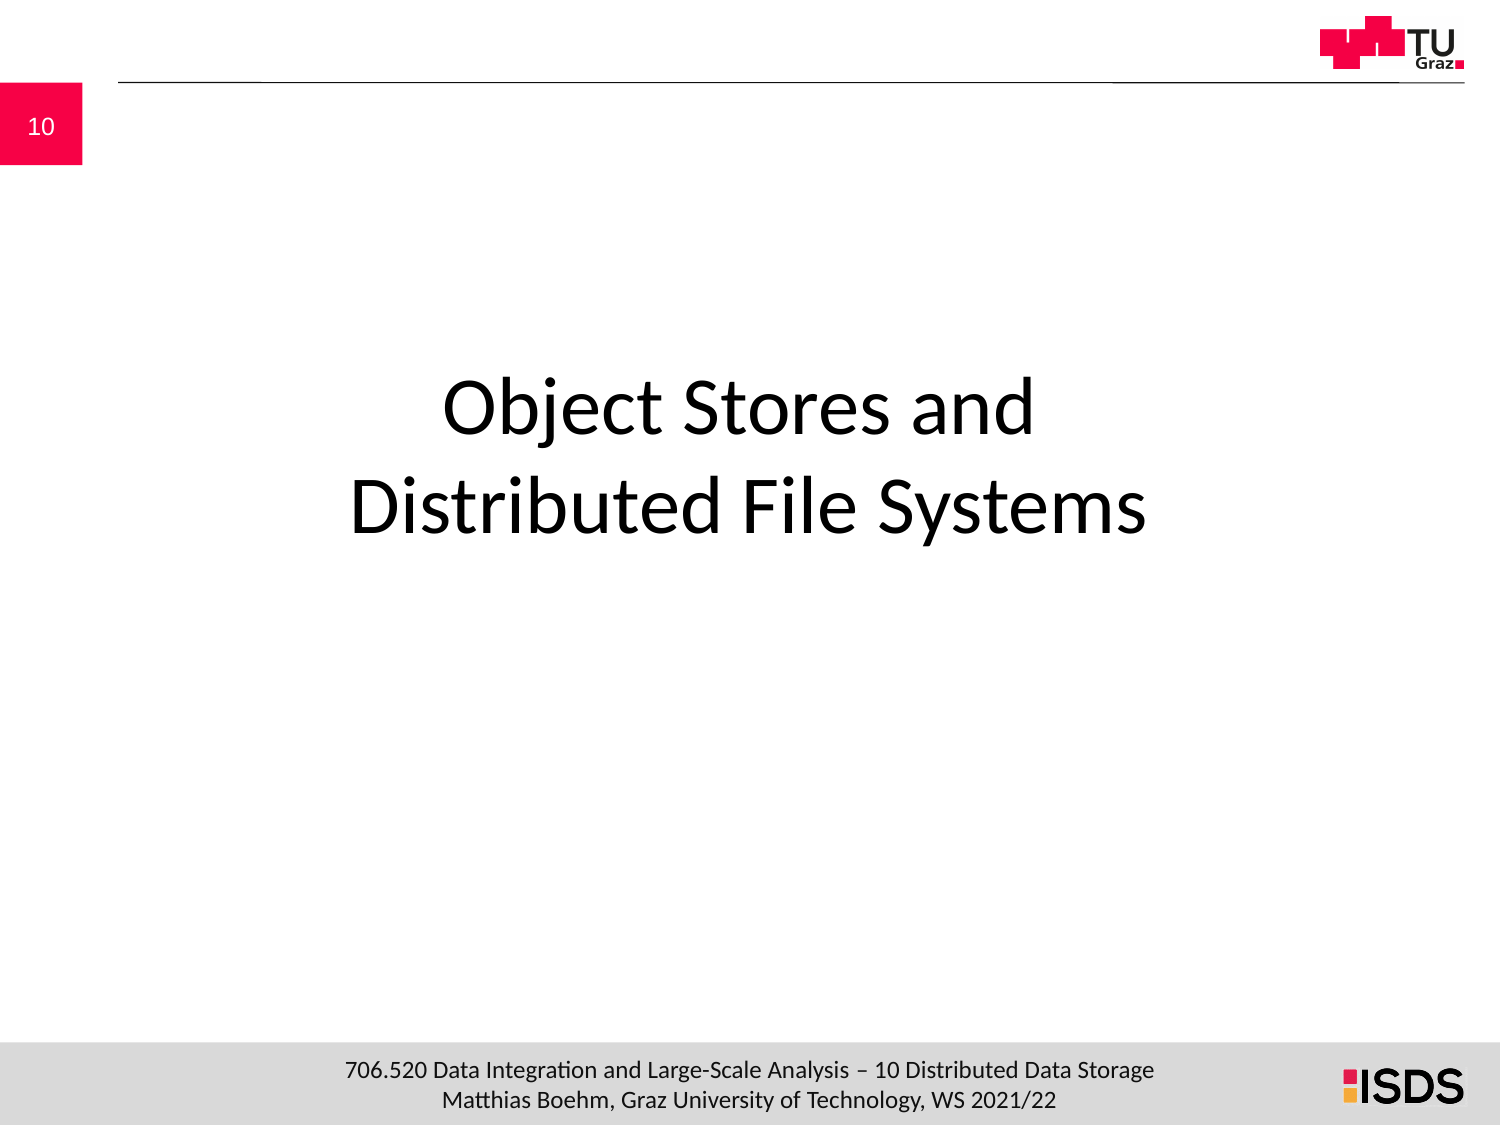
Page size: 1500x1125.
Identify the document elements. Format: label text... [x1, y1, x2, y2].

picture [1339, 1065, 1468, 1107]
title Object Stores and Distributed File Systems [33, 343, 1465, 558]
picture [1320, 16, 1464, 69]
